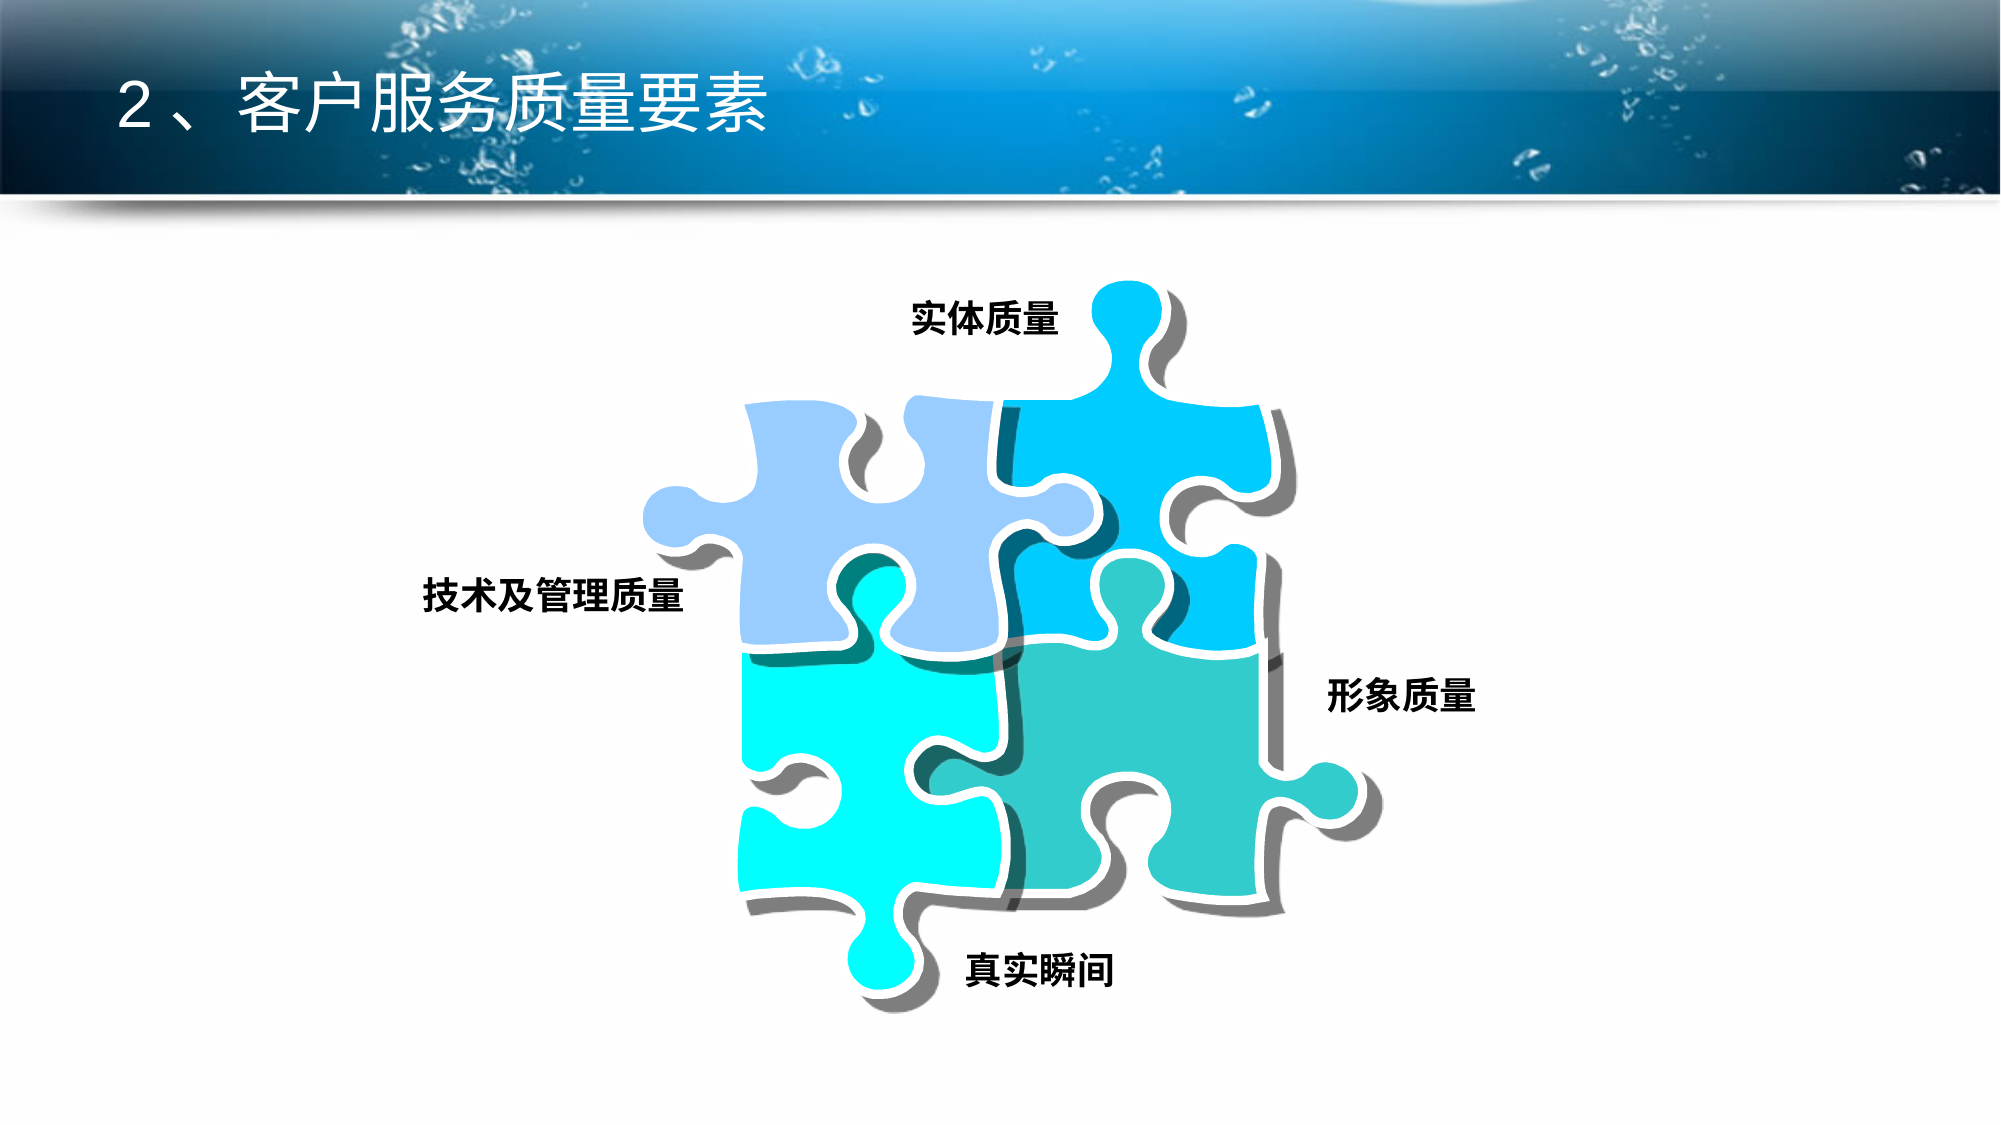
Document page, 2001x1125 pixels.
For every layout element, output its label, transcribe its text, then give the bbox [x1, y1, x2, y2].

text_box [387, 274, 1493, 1000]
picture [0, 0, 2001, 1125]
title 2、客户服务质量要素 [101, 6, 1903, 195]
